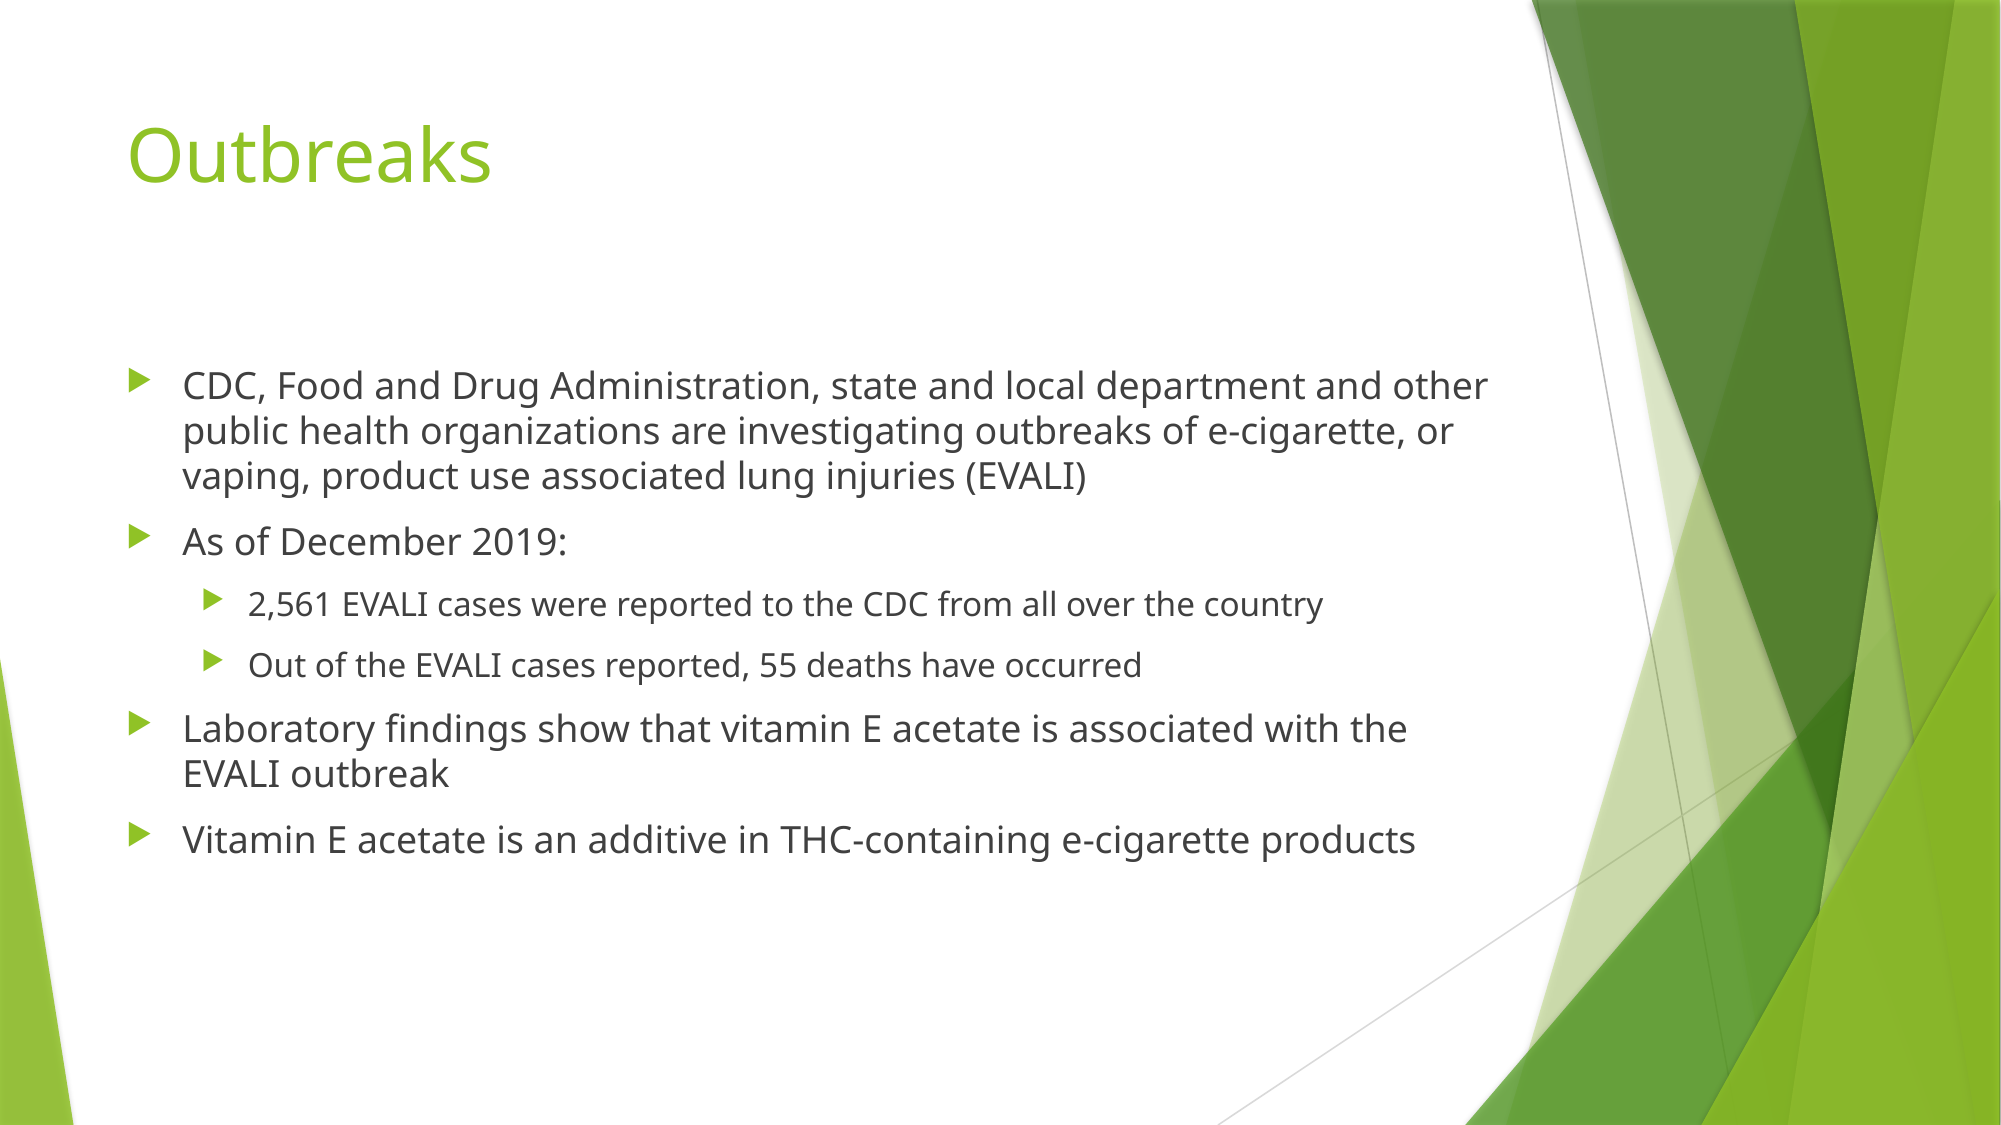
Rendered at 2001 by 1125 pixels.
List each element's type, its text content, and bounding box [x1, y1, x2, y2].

list CDC, Food and Drug Administration, state and local department and other public health organizations are investigating outbreaks of e-cigarette, or vaping, product use associated lung injuries (EVALI) As of December 2019: 2,561 EVALI cases were reported to the CDC from all over the country Out of the EVALI cases reported, 55 deaths have occurred Laboratory findings show that vitamin E acetate is associated with the EVALI outbreak Vitamin E acetate is an additive in THC-containing e-cigarette products [111, 354, 1522, 992]
title Outbreaks [111, 99, 1522, 317]
